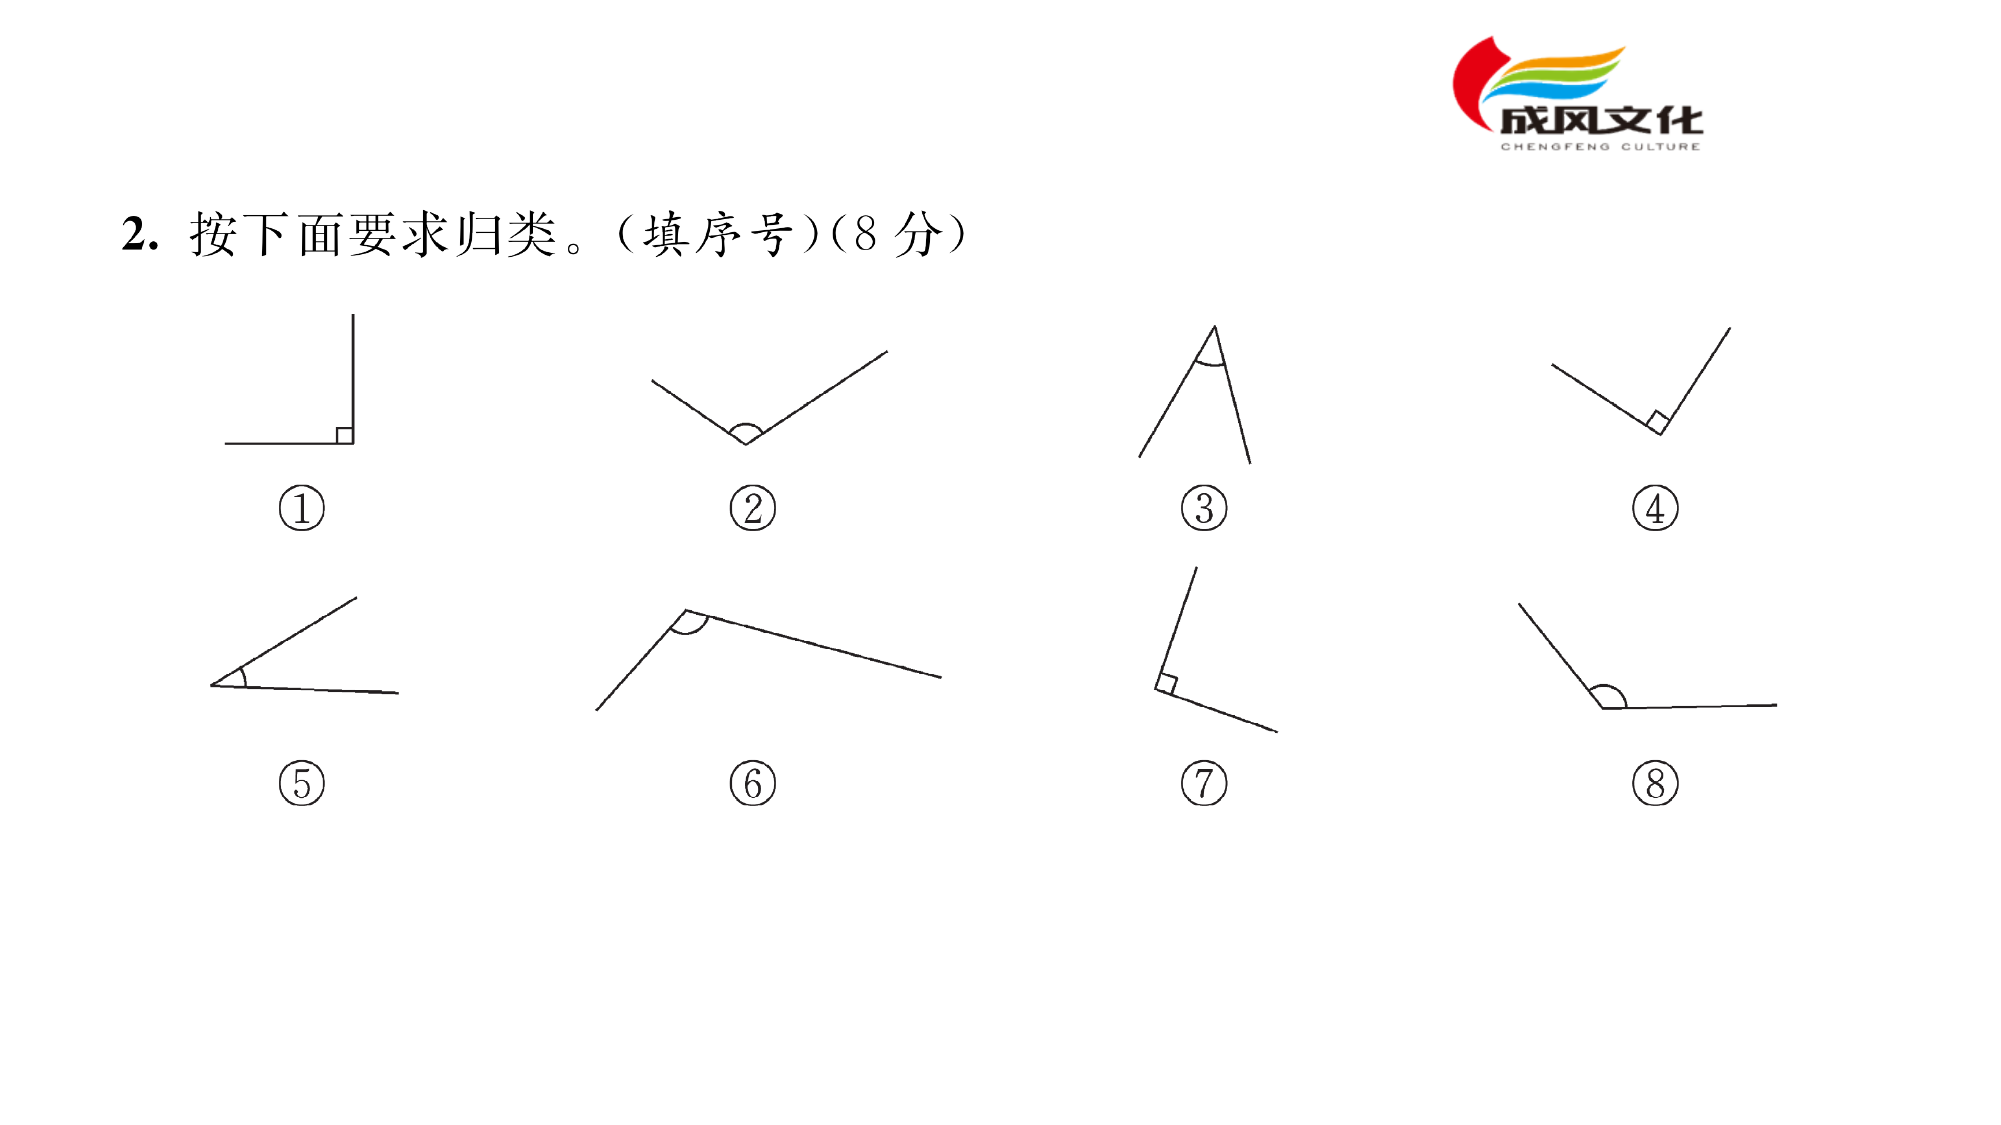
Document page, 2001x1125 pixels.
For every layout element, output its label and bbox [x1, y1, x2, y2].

picture [118, 30, 2000, 823]
